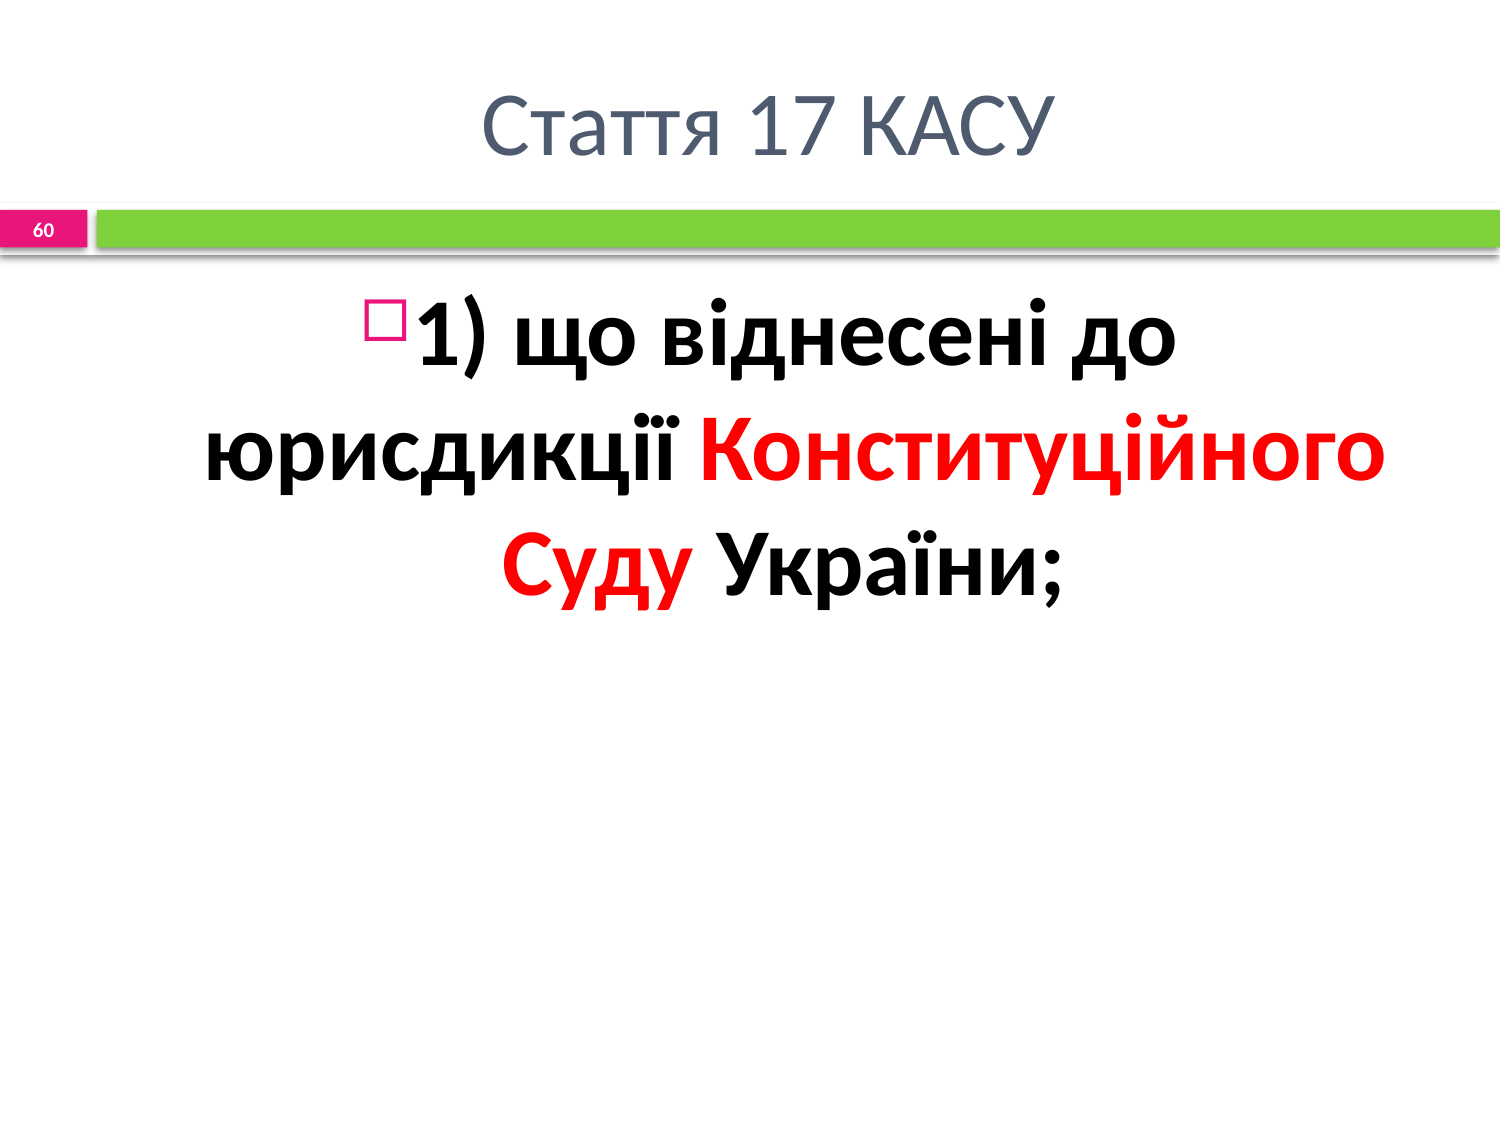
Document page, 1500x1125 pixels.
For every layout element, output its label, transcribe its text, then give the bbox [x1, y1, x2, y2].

slide_number 60 [0, 208, 88, 249]
title Стаття 17 КАСУ [100, 37, 1439, 201]
list 1) що віднесені до юрисдикції Конституційного Суду України; [100, 262, 1439, 1006]
